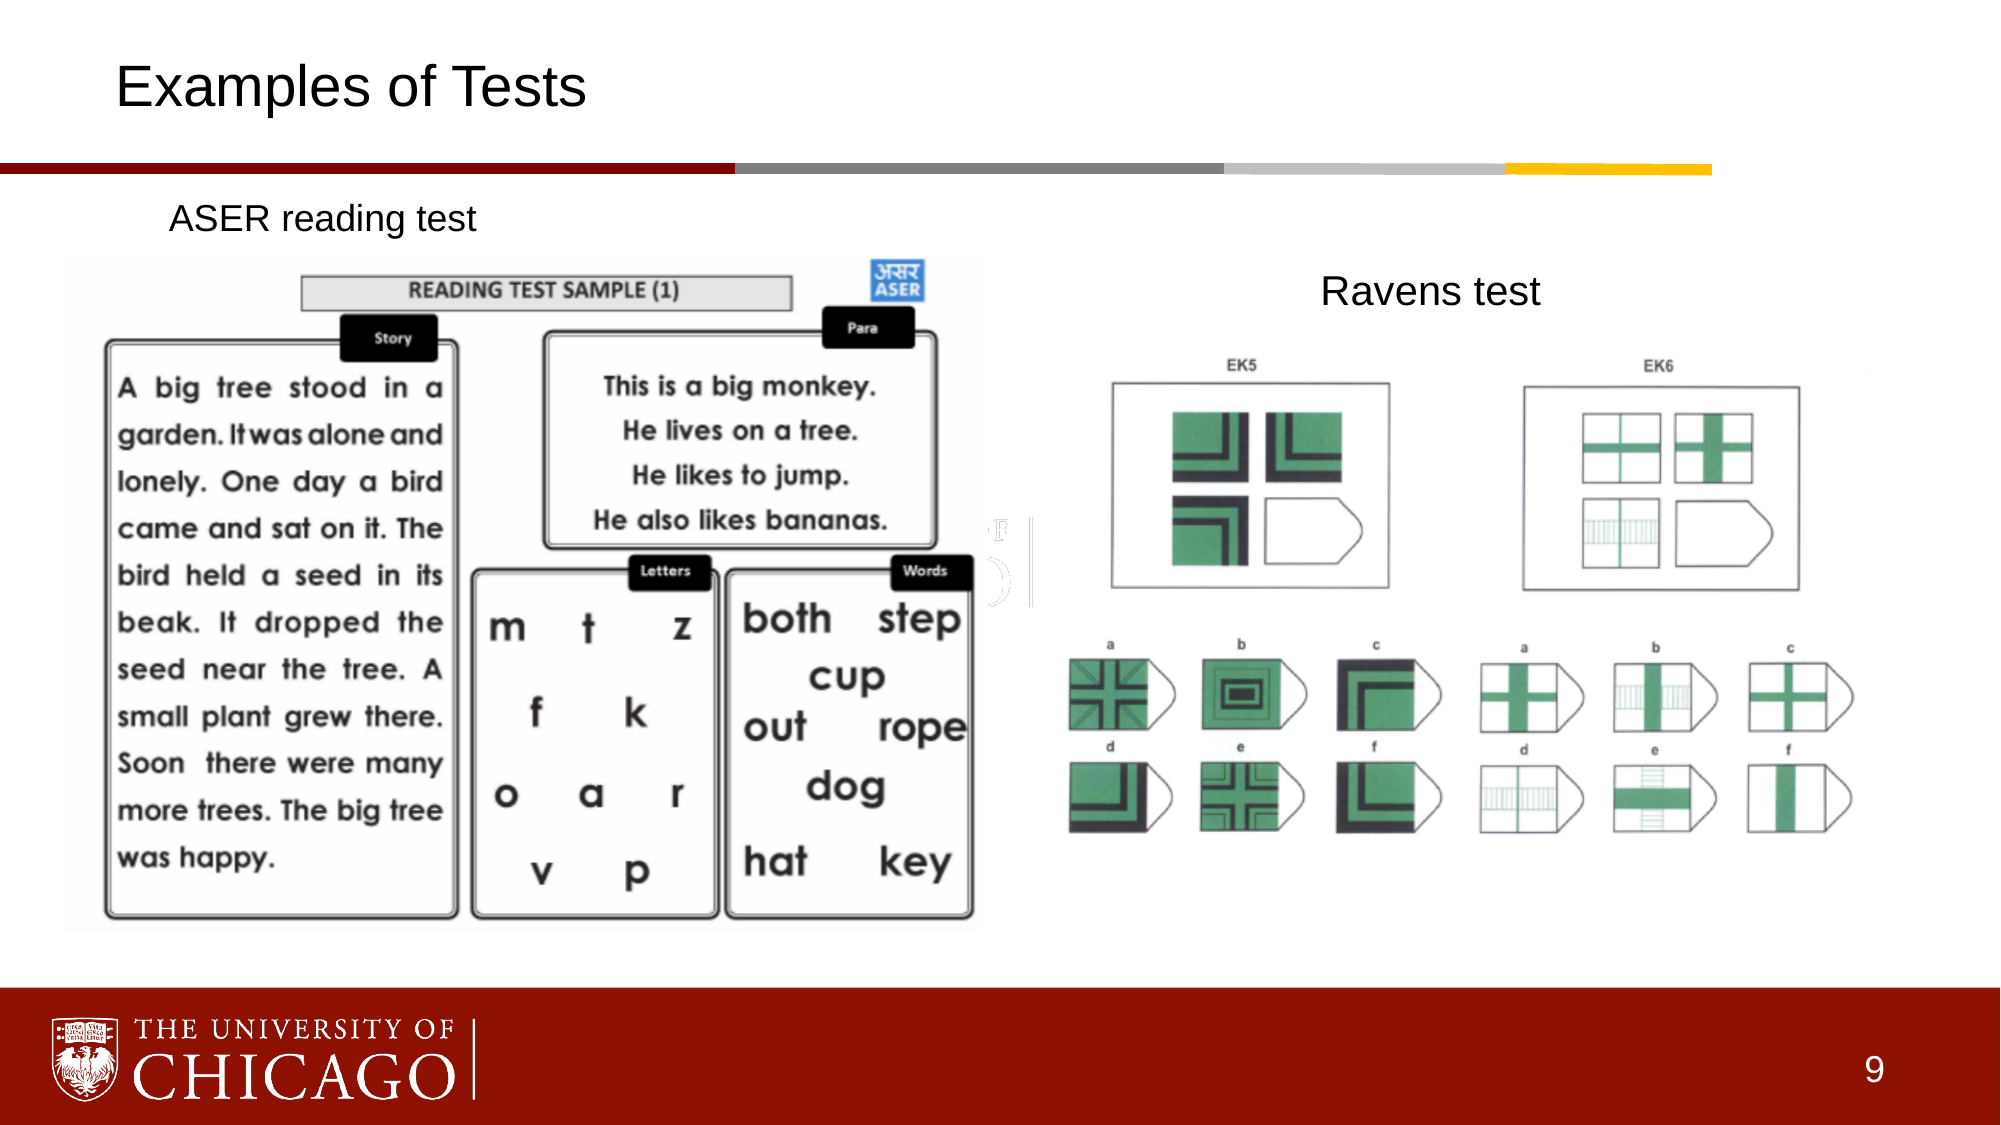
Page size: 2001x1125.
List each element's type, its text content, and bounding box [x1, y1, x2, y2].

text_box ASER reading test [154, 187, 593, 247]
title Examples of Tests [100, 5, 1901, 161]
picture [27, 992, 485, 1119]
text_box Ravens test [1305, 256, 1936, 322]
picture [63, 256, 1901, 933]
